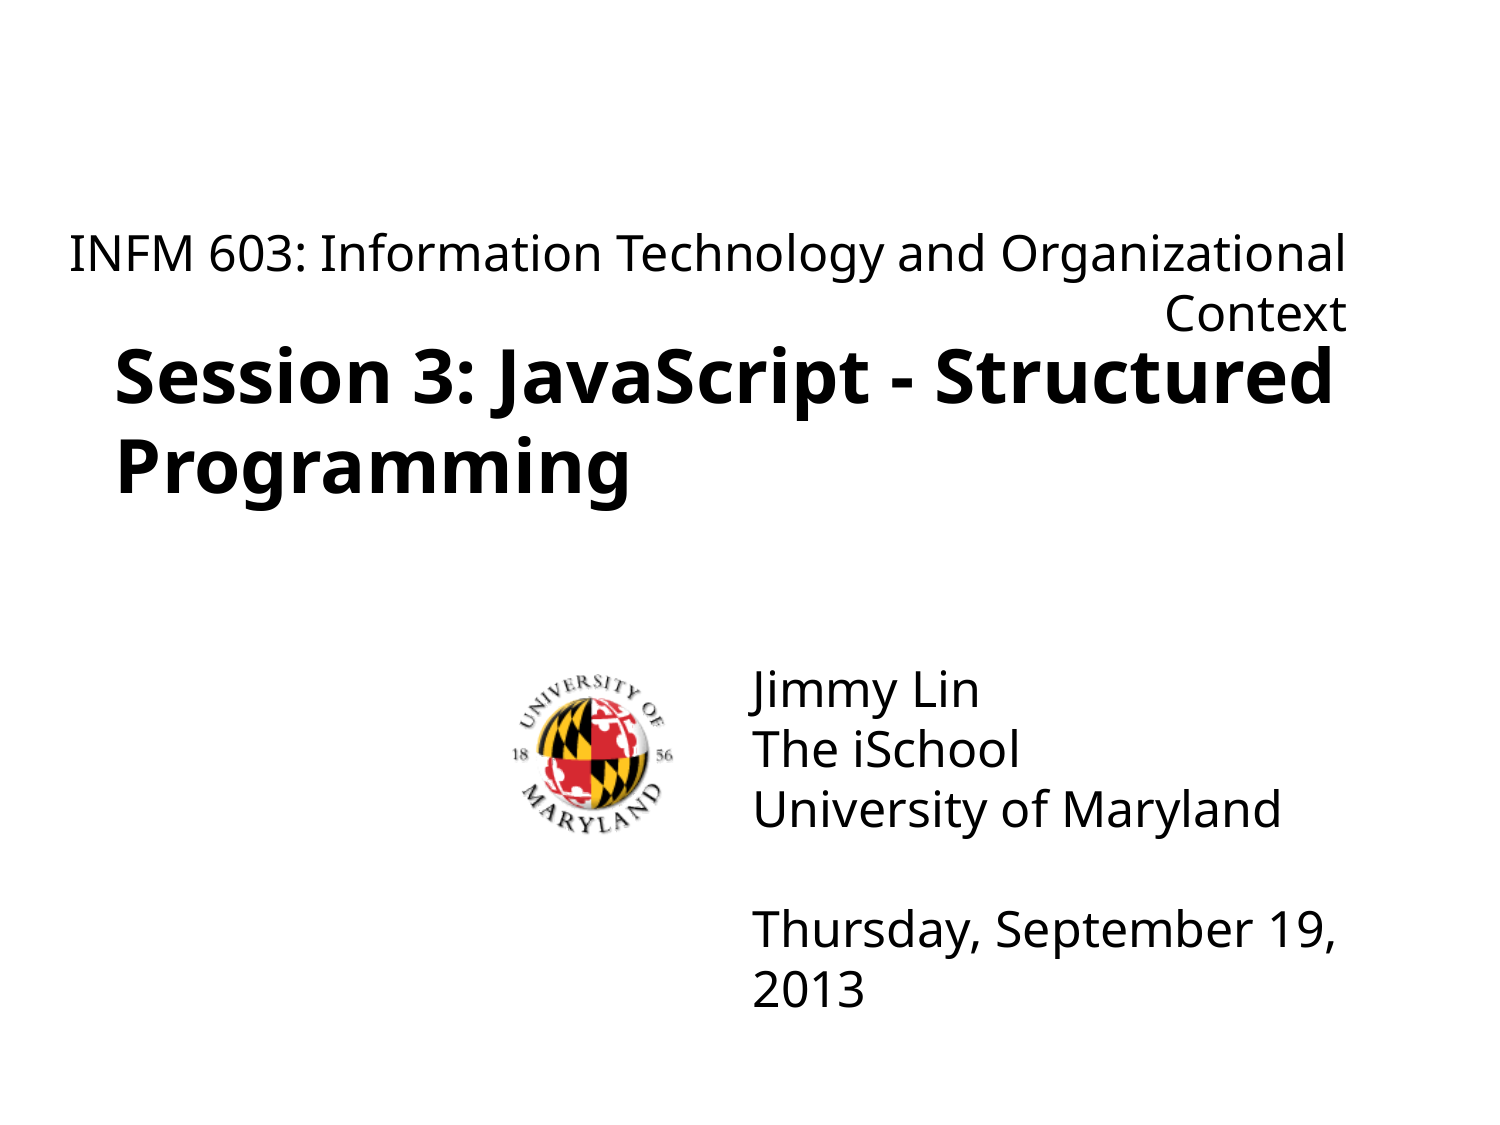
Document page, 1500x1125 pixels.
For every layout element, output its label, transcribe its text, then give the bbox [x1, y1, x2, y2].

text_box Jimmy Lin The iSchool University of Maryland Thursday, September 19, 2013 [737, 650, 1463, 900]
picture [512, 674, 676, 838]
text_box Session 3: JavaScript - Structured Programming [99, 274, 1463, 563]
text_box INFM 603: Information Technology and Organizational Context [37, 199, 1363, 363]
